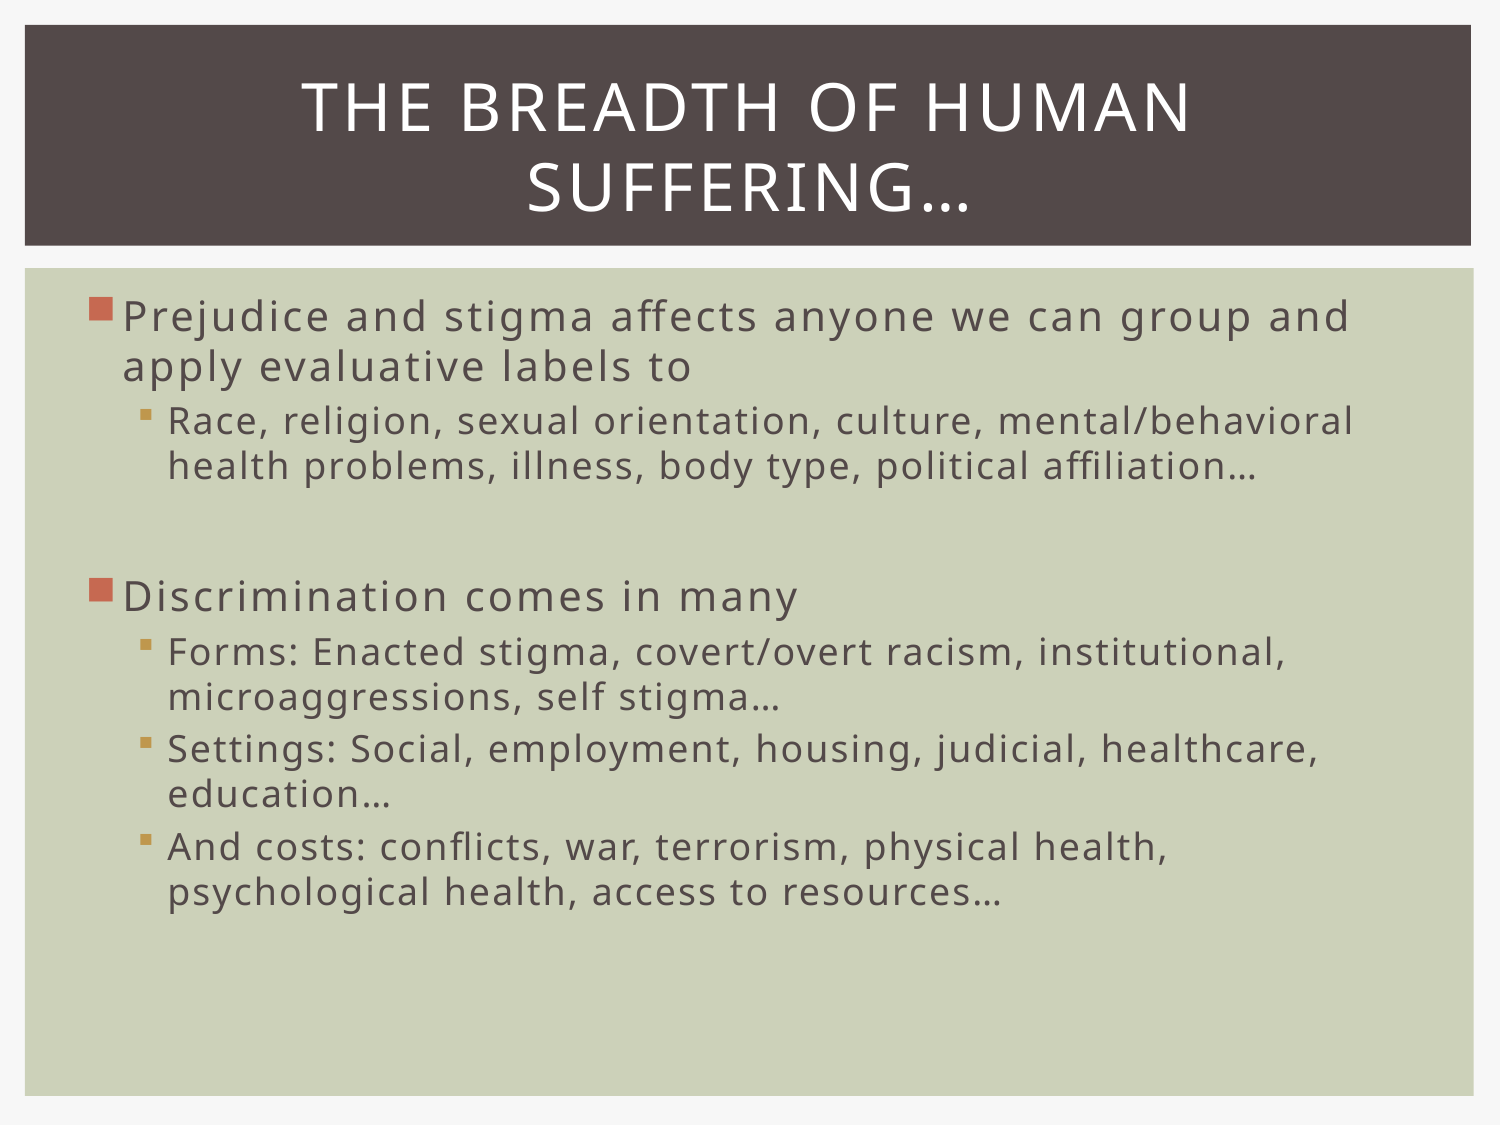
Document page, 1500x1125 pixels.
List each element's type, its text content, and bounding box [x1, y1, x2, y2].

list Prejudice and stigma affects anyone we can group and apply evaluative labels to Race, religion, sexual orientation, culture, mental/behavioral health problems, illness, body type, political affiliation… Discrimination comes in many Forms: Enacted stigma, covert/overt racism, institutional, microaggressions, self stigma… Settings: Social, employment, housing, judicial, healthcare, education… And costs: conflicts, war, terrorism, physical health, psychological health, access to resources… [62, 281, 1442, 1005]
title The breadth of human suffering… [62, 58, 1438, 232]
